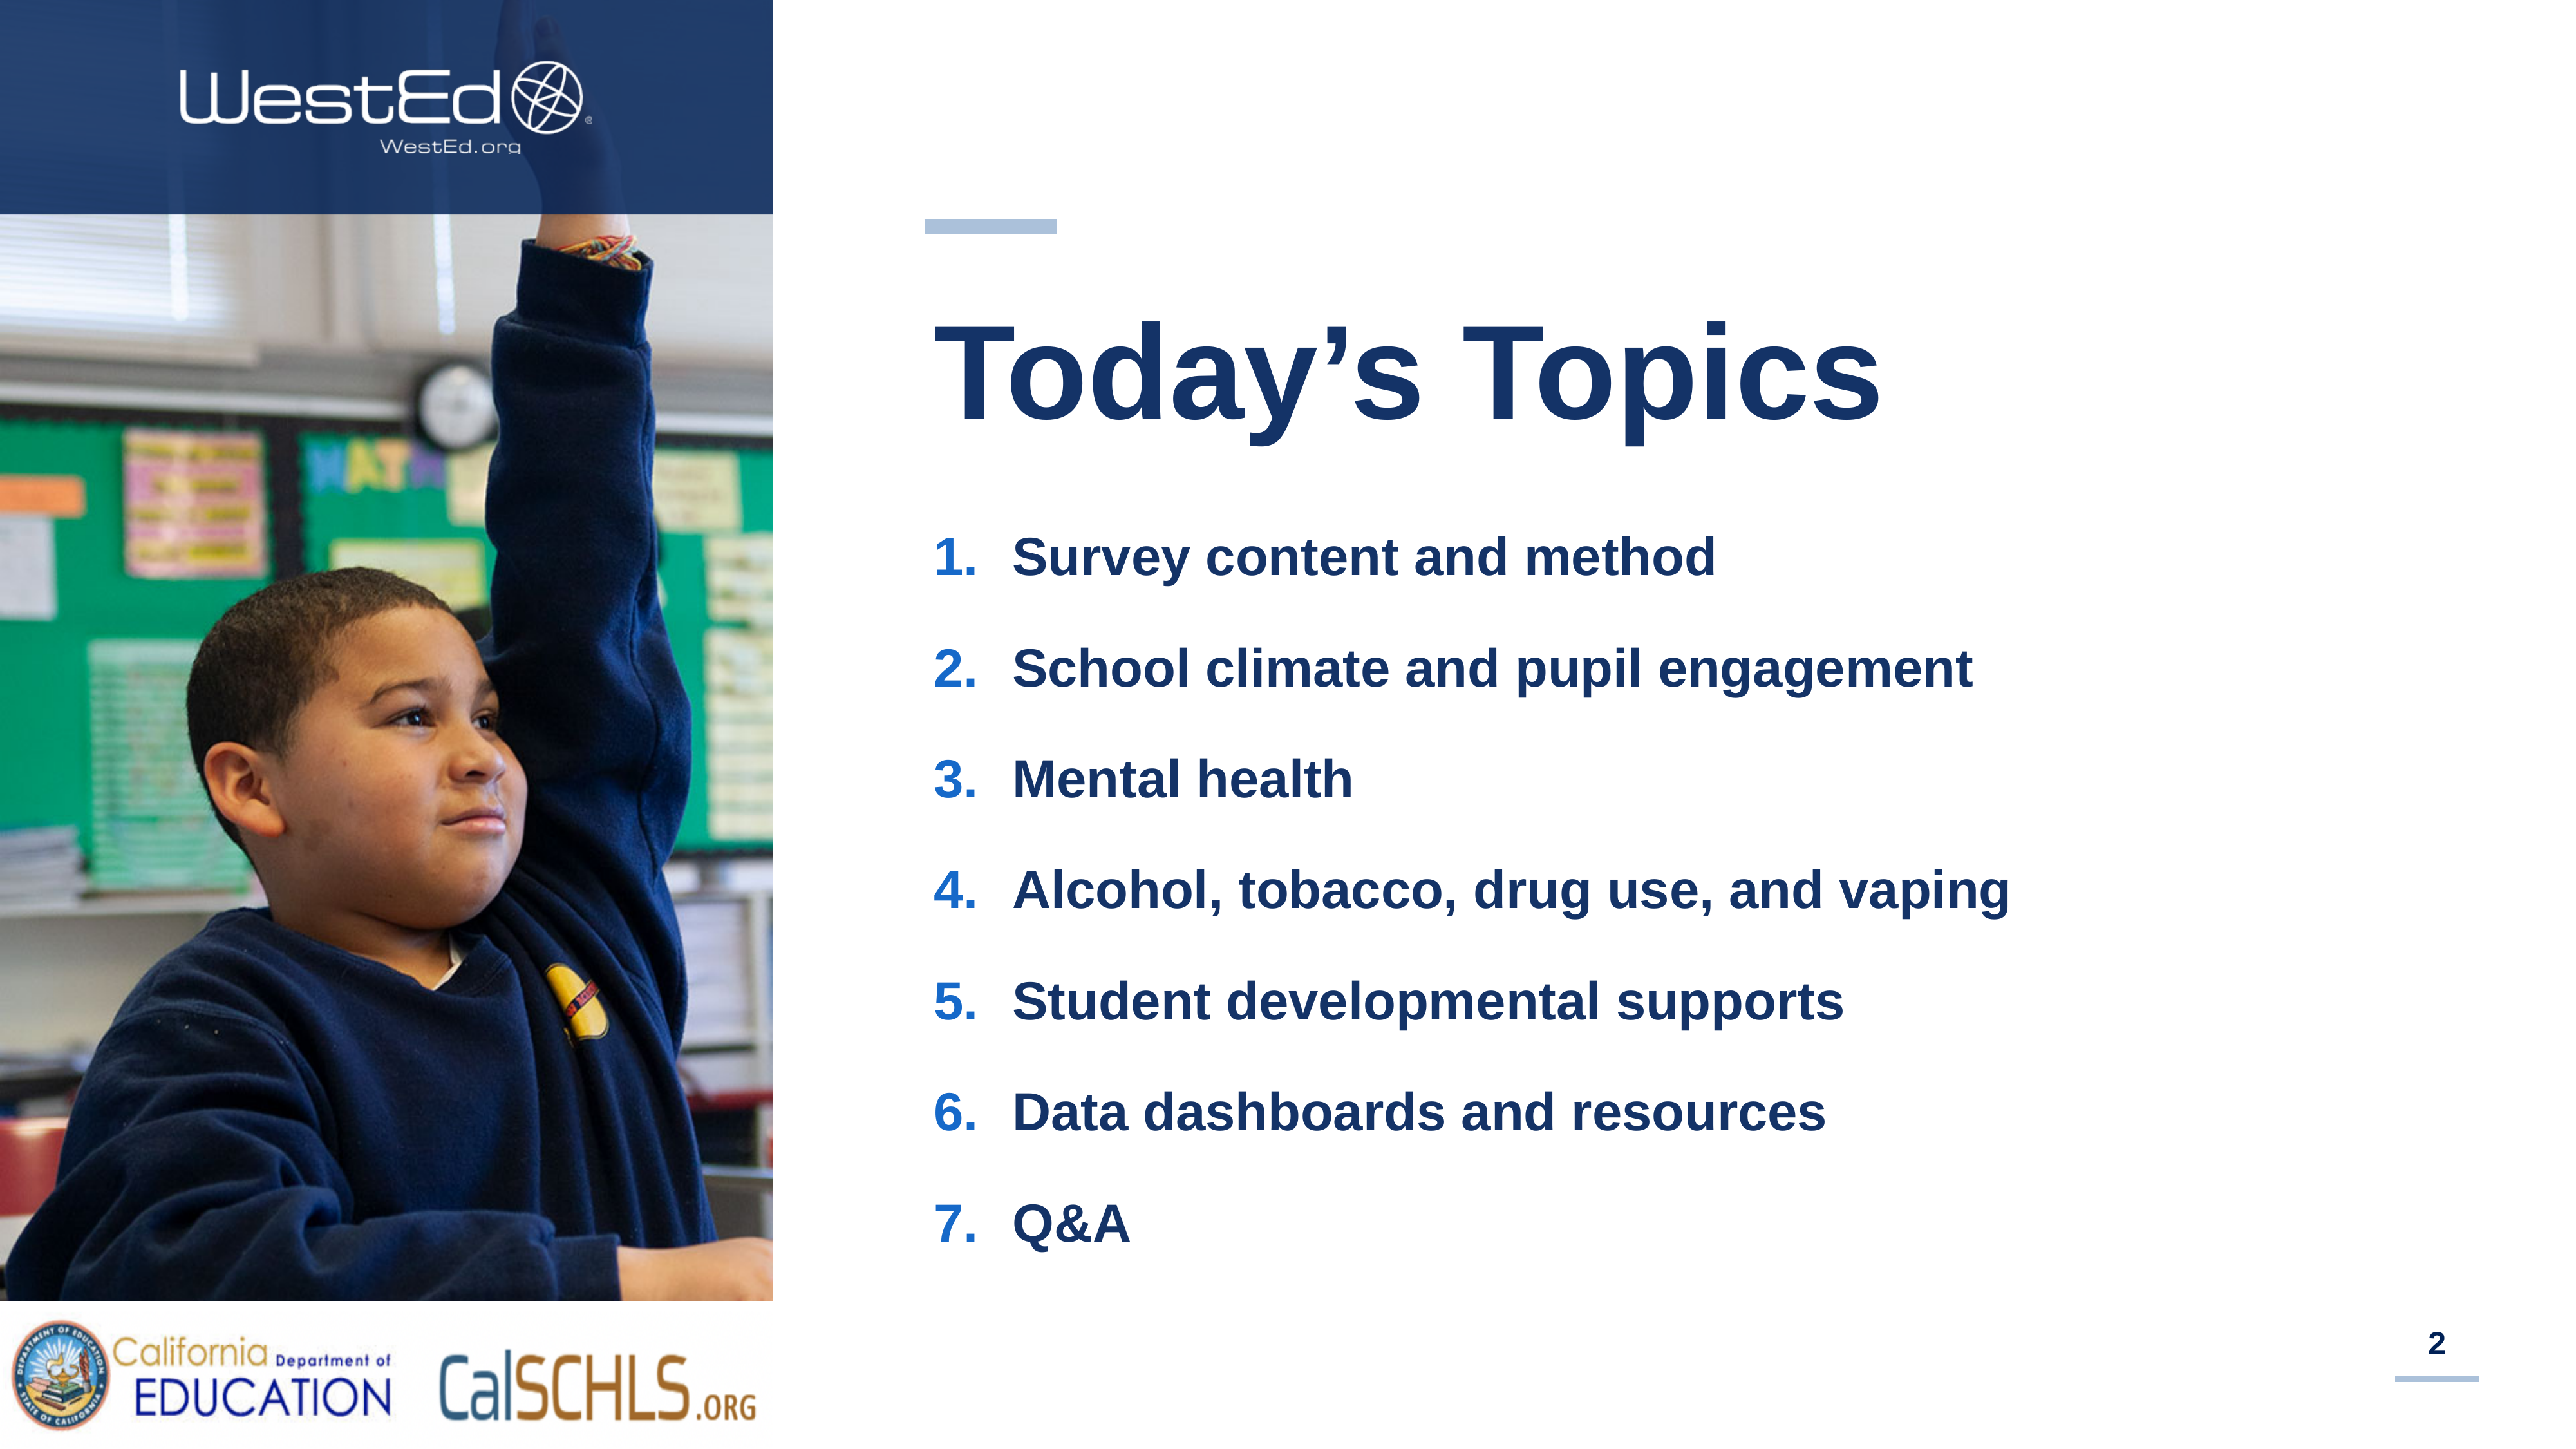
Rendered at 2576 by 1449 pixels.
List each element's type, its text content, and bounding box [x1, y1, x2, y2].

title Today’s Topics [924, 298, 2396, 510]
list Survey content and method School climate and pupil engagement Mental health Alcohol, tobacco, drug use, and vaping Student developmental supports Data dashboards and resources Q&A [924, 510, 2396, 1301]
picture [0, 215, 773, 1449]
